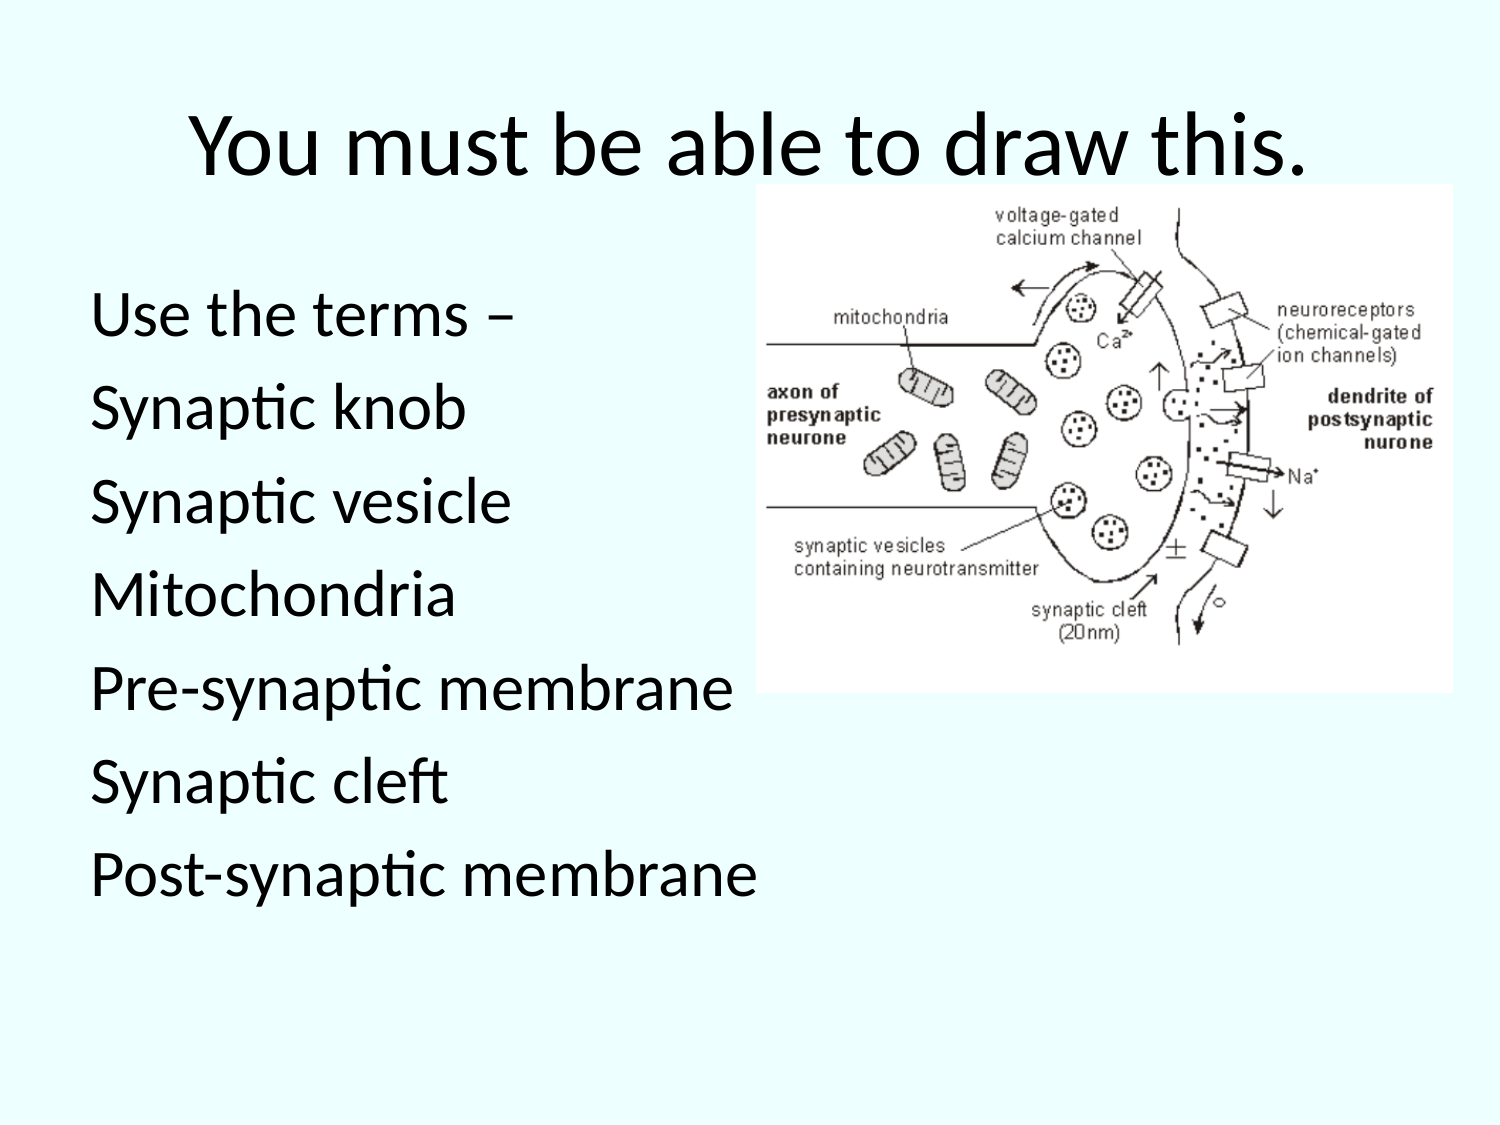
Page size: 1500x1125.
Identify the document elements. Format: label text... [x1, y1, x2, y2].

picture [755, 184, 1454, 693]
title You must be able to draw this. [75, 45, 1425, 233]
list Use the terms – Synaptic knob Synaptic vesicle Mitochondria Pre-synaptic membrane Synaptic cleft Post-synaptic membrane [75, 262, 821, 1005]
